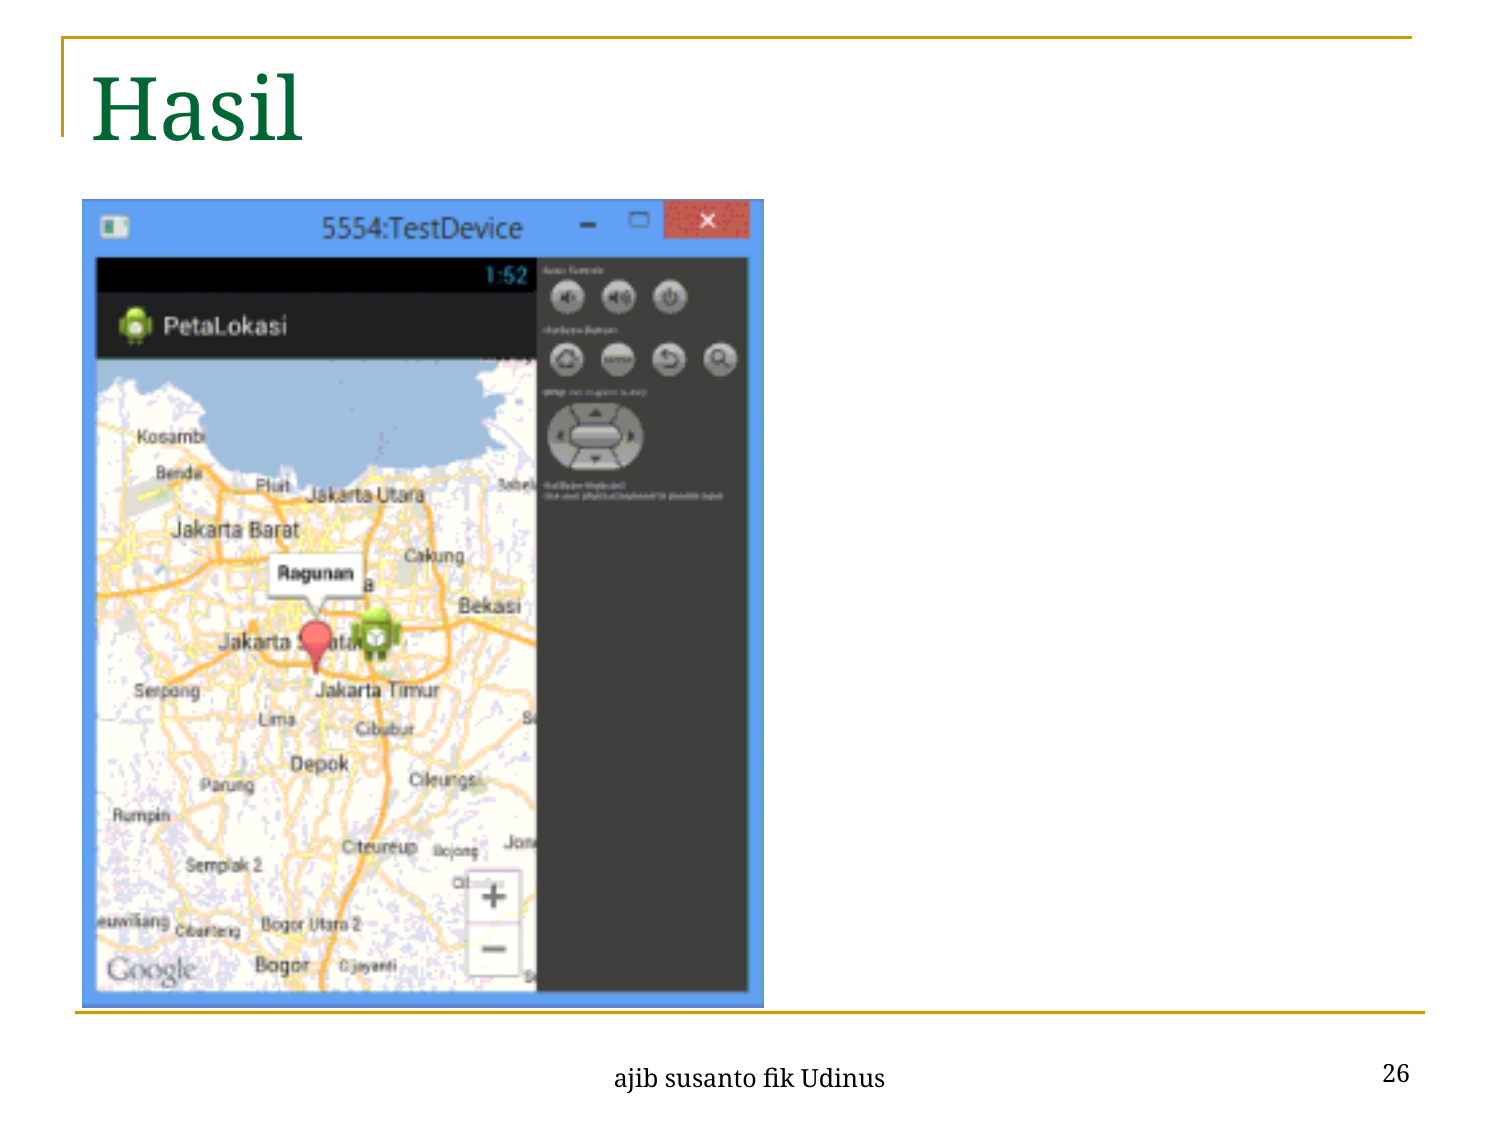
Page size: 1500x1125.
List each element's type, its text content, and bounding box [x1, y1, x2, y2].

picture [81, 198, 765, 1008]
footer ajib susanto fik Udinus [512, 1024, 988, 1101]
title Hasil [74, 45, 1426, 233]
slide_number 26 [1074, 1023, 1426, 1100]
